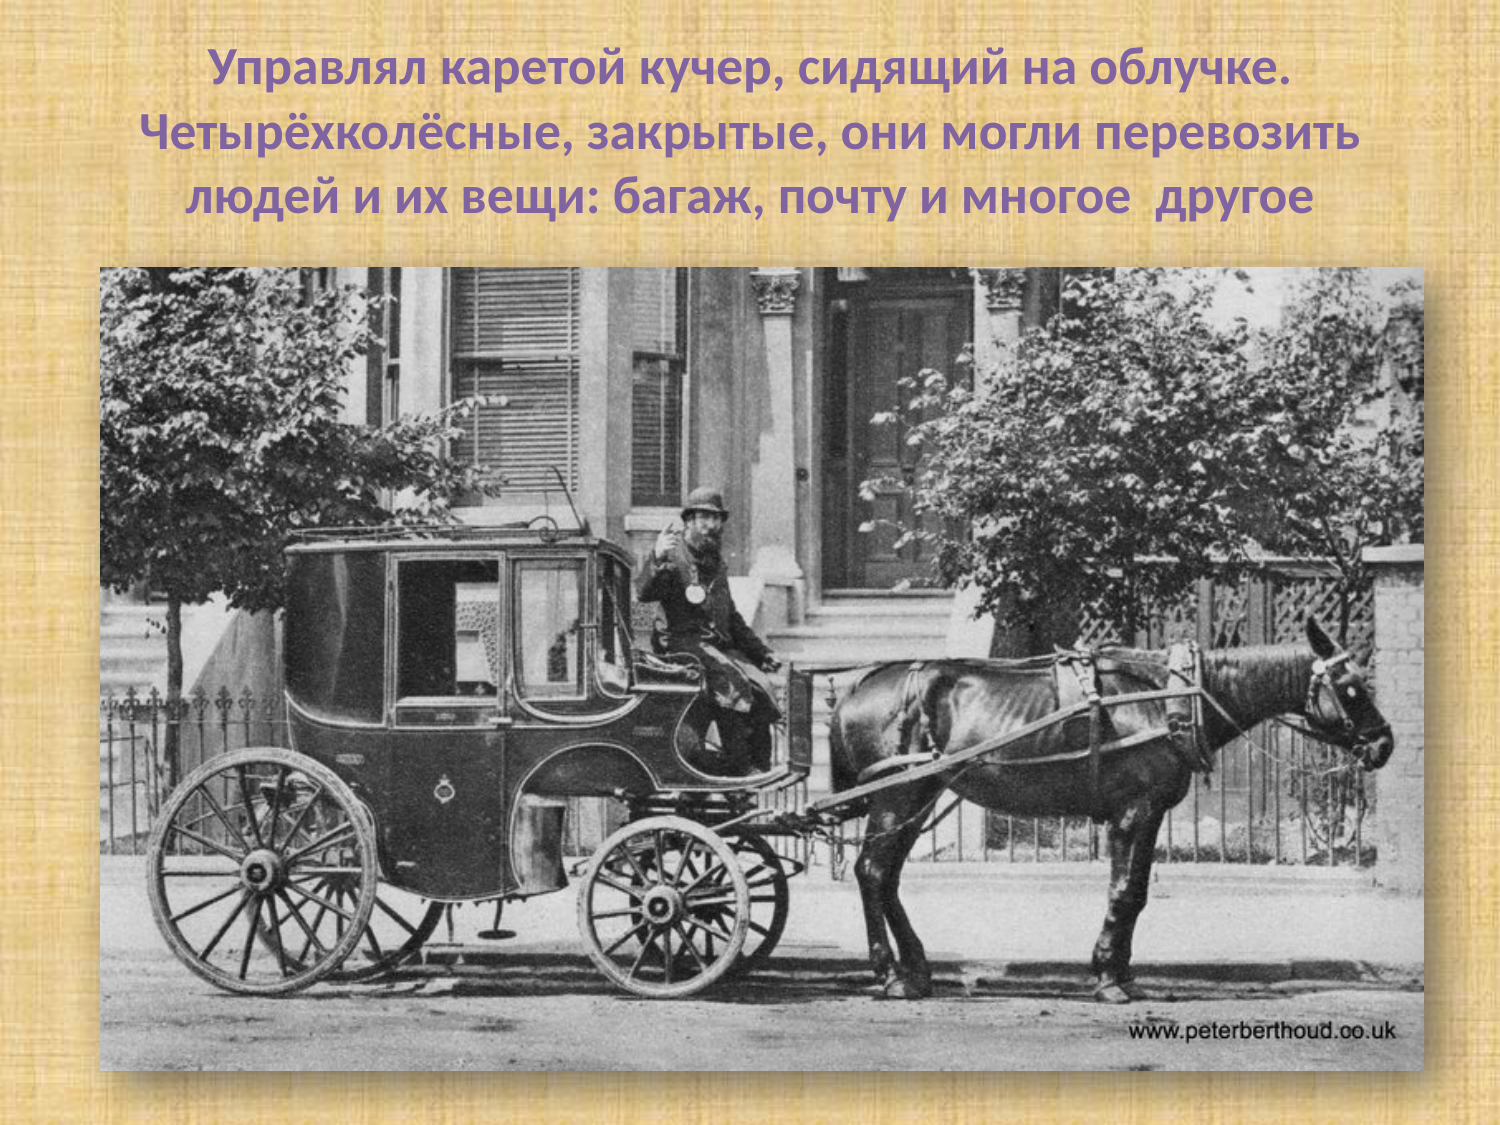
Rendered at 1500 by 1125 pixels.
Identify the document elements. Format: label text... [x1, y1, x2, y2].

picture [0, 0, 1500, 1125]
title Управлял каретой кучер, сидящий на облучке. Четырёхколёсные, закрытые, они могли перевозить людей и их вещи: багаж, почту и многое другое [75, 0, 1425, 256]
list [100, 266, 1424, 1071]
